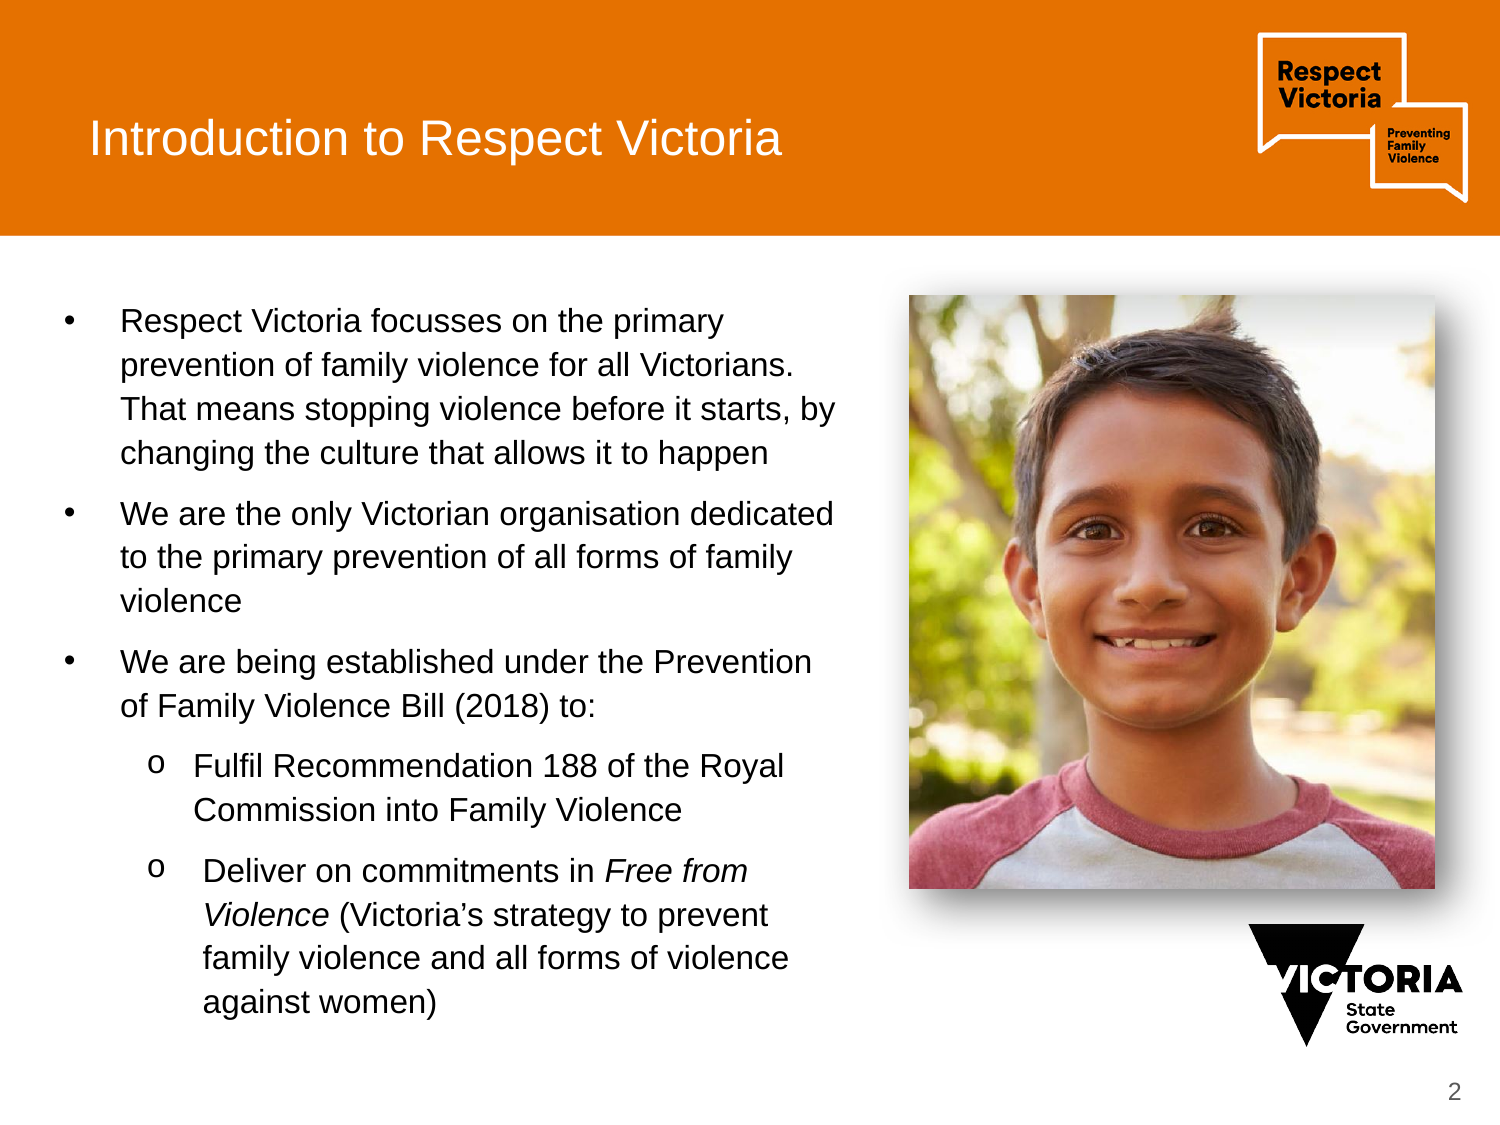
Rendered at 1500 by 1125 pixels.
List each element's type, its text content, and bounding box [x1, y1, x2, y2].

title Introduction to Respect Victoria [88, 44, 1242, 222]
list Respect Victoria focusses on the primary prevention of family violence for all Victorians. That means stopping violence before it starts, by changing the culture that allows it to happen We are the only Victorian organisation dedicated to the primary prevention of all forms of family violence We are being established under the Prevention of Family Violence Bill (2018) to: Fulfil Recommendation 188 of the Royal Commission into Family Violence Deliver on commitments in Free from Violence (Victoria’s strategy to prevent family violence and all forms of violence against women) [63, 295, 851, 1026]
slide_number 2 [1410, 1075, 1500, 1125]
picture [0, 0, 1500, 1125]
